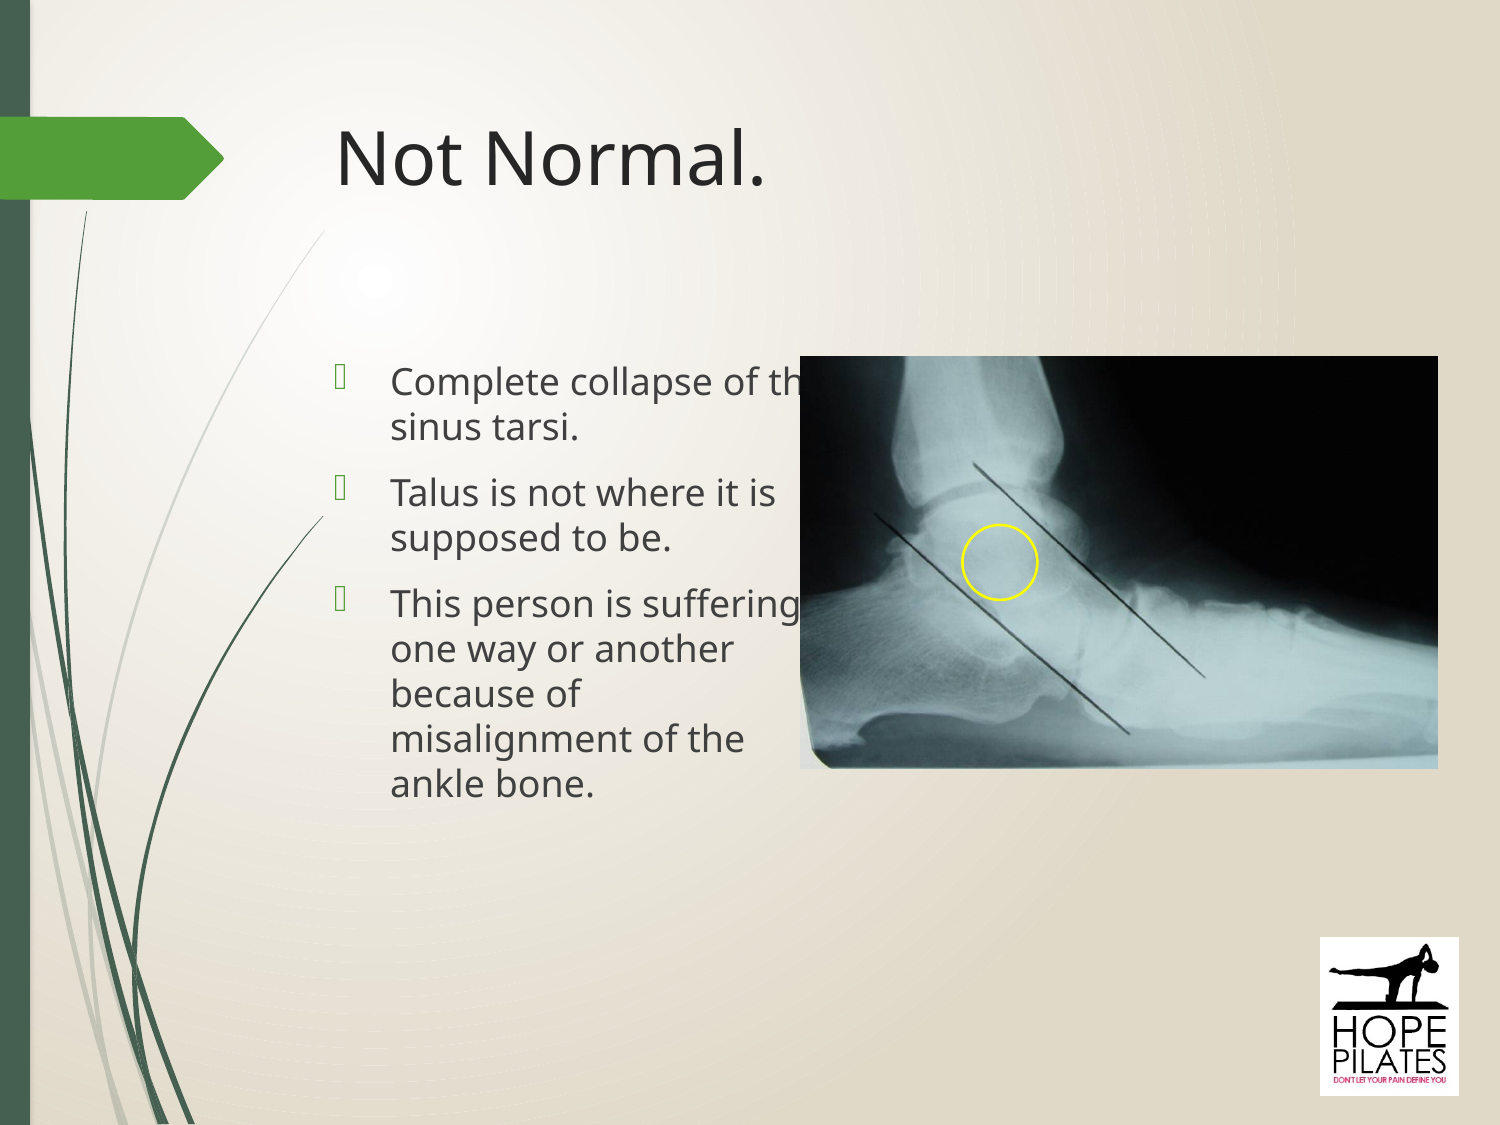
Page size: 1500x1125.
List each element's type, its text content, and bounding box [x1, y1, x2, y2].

picture [799, 356, 1439, 769]
list Complete collapse of the sinus tarsi. Talus is not where it is supposed to be. This person is suffering one way or another because of misalignment of the ankle bone. [318, 350, 844, 969]
picture [1320, 937, 1459, 1096]
title Not Normal. [319, 102, 1400, 313]
